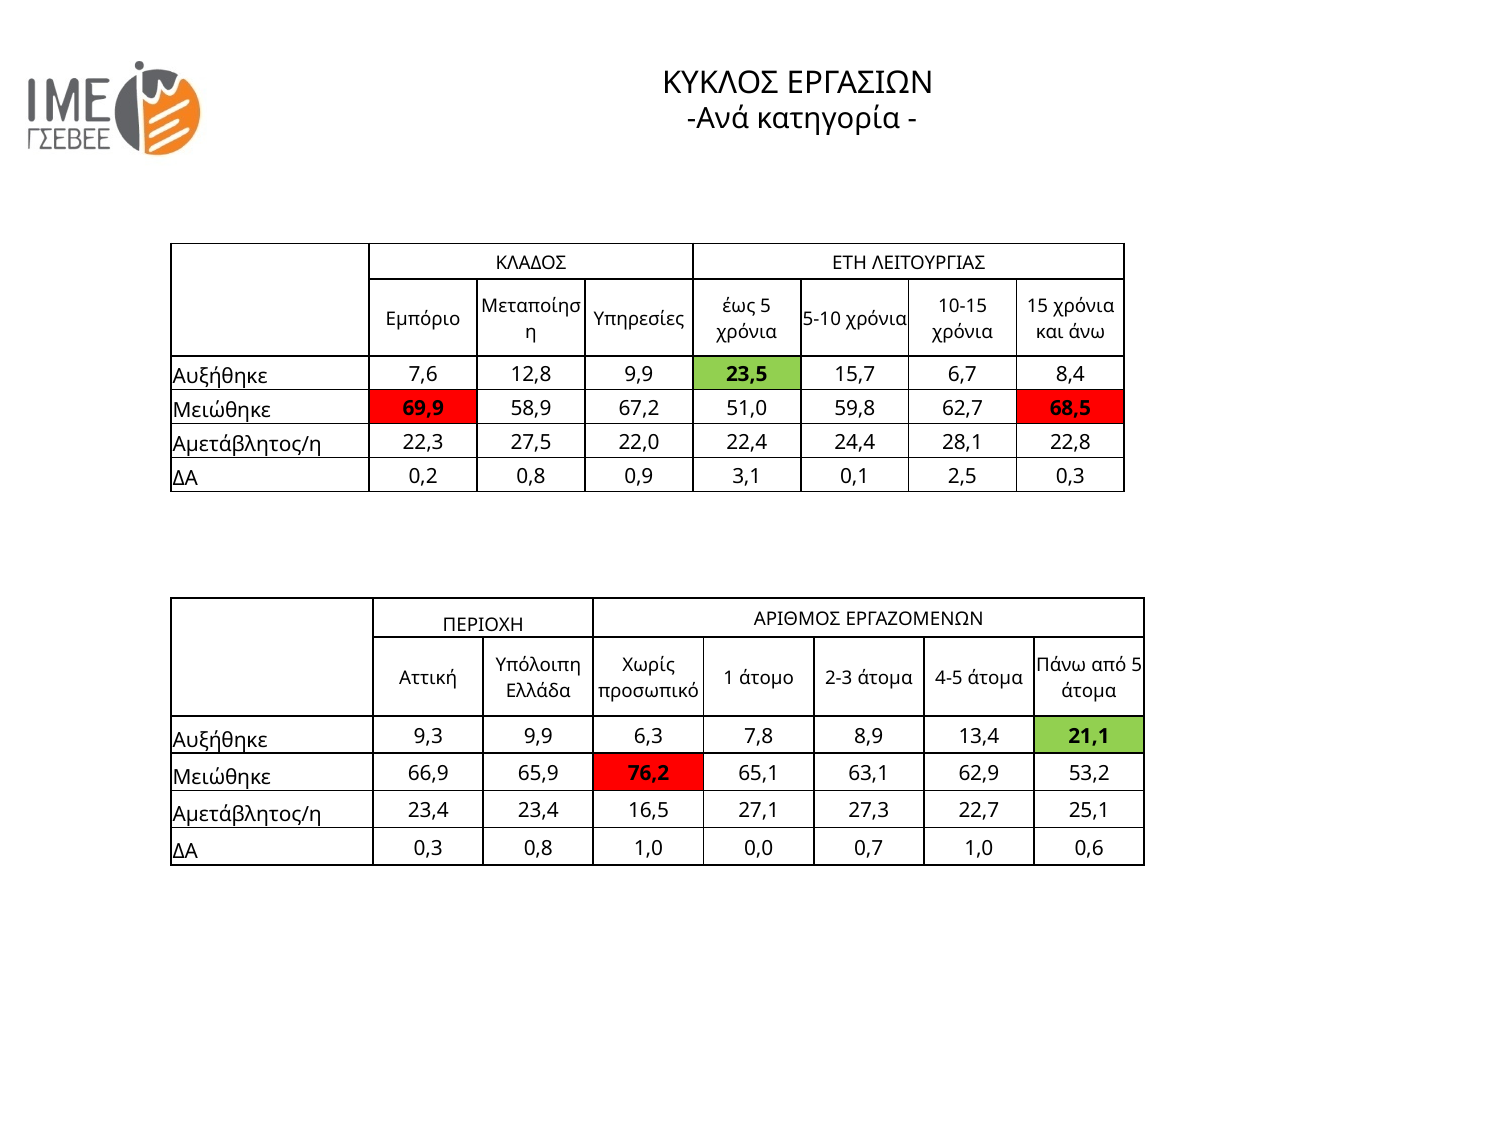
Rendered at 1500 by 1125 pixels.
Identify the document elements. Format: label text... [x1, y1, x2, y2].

table_cell 1 άτομο [704, 638, 813, 715]
table_cell 13,4 [925, 717, 1033, 752]
table_cell Αμετάβλητος/η [172, 791, 372, 827]
table_cell 0,0 [704, 828, 813, 864]
table_cell Μειώθηκε [172, 754, 372, 790]
table_cell 6,7 [909, 357, 1016, 389]
table_cell Αυξήθηκε [172, 357, 368, 389]
table_cell 62,7 [909, 390, 1016, 423]
table_header [172, 599, 372, 715]
table_cell Υπόλοιπη Ελλάδα [484, 638, 592, 715]
table_header [172, 244, 368, 355]
table_header ΑΡΙΘΜΟΣ ΕΡΓΑΖΟΜΕΝΩΝ [594, 599, 1143, 636]
table_cell 68,5 [1017, 390, 1123, 423]
table_cell 0,8 [484, 828, 592, 864]
table_header ΕΤΗ ΛΕΙΤΟΥΡΓΙΑΣ [694, 244, 1123, 278]
table_cell 12,8 [478, 357, 584, 389]
table_cell 1,0 [594, 828, 703, 864]
table_cell Αμετάβλητος/η [172, 424, 368, 457]
table_cell Αττική [374, 638, 482, 715]
table_cell 23,4 [484, 791, 592, 827]
table_cell Εμπόριο [370, 280, 476, 355]
table_cell 23,4 [374, 791, 482, 827]
table_cell 4-5 άτομα [925, 638, 1033, 715]
table_cell 15 χρόνια και άνω [1017, 280, 1123, 355]
table_cell 2-3 άτομα [815, 638, 923, 715]
table_cell 7,8 [704, 717, 813, 752]
table_cell 0,6 [1035, 828, 1143, 864]
table_cell 0,9 [586, 458, 692, 491]
table_header ΠΕΡΙΟΧΗ [374, 599, 592, 636]
table_cell 65,9 [484, 754, 592, 790]
table_cell 53,2 [1035, 754, 1143, 790]
table_cell Χωρίς προσωπικό [594, 638, 703, 715]
table_cell ΔΑ [172, 828, 372, 864]
table_cell ΔΑ [172, 458, 368, 491]
table_cell Υπηρεσίες [586, 280, 692, 355]
table_cell 9,9 [484, 717, 592, 752]
table_cell 16,5 [594, 791, 703, 827]
table_cell 59,8 [802, 390, 908, 423]
table_cell 10-15 χρόνια [909, 280, 1016, 355]
table_cell έως 5 χρόνια [694, 280, 800, 355]
table_cell 0,2 [370, 458, 476, 491]
table_cell 27,1 [704, 791, 813, 827]
picture [17, 44, 207, 177]
table_cell 7,6 [370, 357, 476, 389]
table_header ΚΛΑΔΟΣ [370, 244, 692, 278]
table_cell 0,3 [1017, 458, 1123, 491]
table_cell 28,1 [909, 424, 1016, 457]
table_cell 22,3 [370, 424, 476, 457]
table_cell 0,1 [802, 458, 908, 491]
table_cell 15,7 [802, 357, 908, 389]
table_cell 65,1 [704, 754, 813, 790]
table_cell 24,4 [802, 424, 908, 457]
table_cell 5-10 χρόνια [802, 280, 908, 355]
table_cell 3,1 [694, 458, 800, 491]
table_cell 1,0 [925, 828, 1033, 864]
table_cell 6,3 [594, 717, 703, 752]
table_cell 69,9 [370, 390, 476, 423]
table_cell 51,0 [694, 390, 800, 423]
table_cell 2,5 [909, 458, 1016, 491]
table_cell 66,9 [374, 754, 482, 790]
table_cell 23,5 [694, 357, 800, 389]
table_cell 27,3 [815, 791, 923, 827]
table_cell 25,1 [1035, 791, 1143, 827]
title ΚΥΚΛΟΣ ΕΡΓΑΣΙΩΝ -Ανά κατηγορία - [198, 54, 1406, 106]
table_cell 62,9 [925, 754, 1033, 790]
table_cell 0,8 [478, 458, 584, 491]
table_cell 0,3 [374, 828, 482, 864]
table_cell Μειώθηκε [172, 390, 368, 423]
table_cell 8,4 [1017, 357, 1123, 389]
table_cell 27,5 [478, 424, 584, 457]
table_cell 22,4 [694, 424, 800, 457]
table_cell 58,9 [478, 390, 584, 423]
table_cell 9,3 [374, 717, 482, 752]
table_cell Μεταποίηση [478, 280, 584, 355]
table_cell 22,0 [586, 424, 692, 457]
table_cell 0,7 [815, 828, 923, 864]
table_cell Αυξήθηκε [172, 717, 372, 752]
table_cell 63,1 [815, 754, 923, 790]
table_cell Πάνω από 5 άτομα [1035, 638, 1143, 715]
table_cell 21,1 [1035, 717, 1143, 752]
table_cell 22,7 [925, 791, 1033, 827]
table_cell 8,9 [815, 717, 923, 752]
table_cell 76,2 [594, 754, 703, 790]
table_cell 67,2 [586, 390, 692, 423]
table_cell 9,9 [586, 357, 692, 389]
table_cell 22,8 [1017, 424, 1123, 457]
